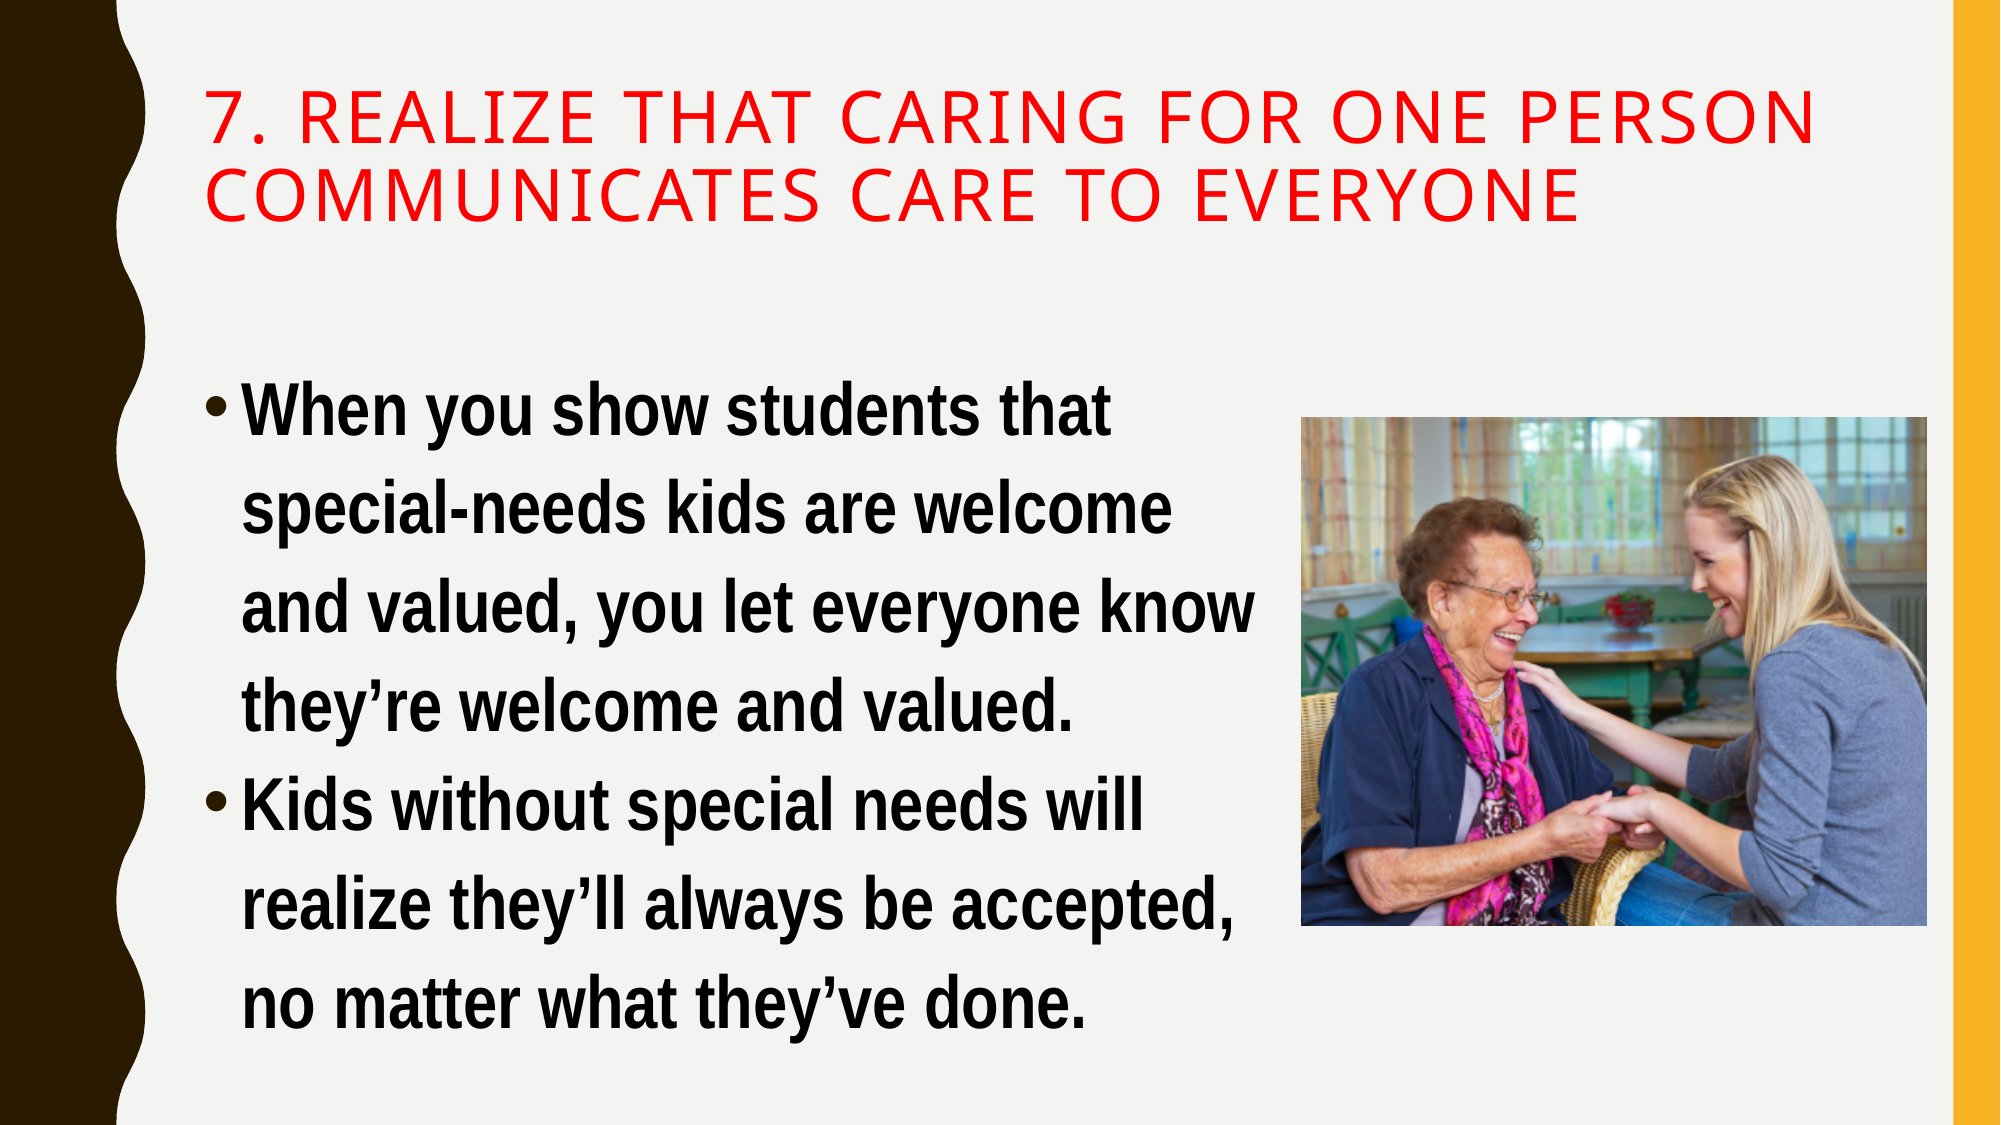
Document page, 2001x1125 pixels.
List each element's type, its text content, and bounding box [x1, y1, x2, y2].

list When you show students that special-needs kids are welcome and valued, you let everyone know they’re welcome and valued. Kids without special needs will realize they’ll always be accepted, no matter what they’ve done. [188, 343, 1302, 1058]
title 7. Realize that caring for one person communicates care to everyone [188, 73, 1859, 319]
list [1301, 417, 1927, 926]
